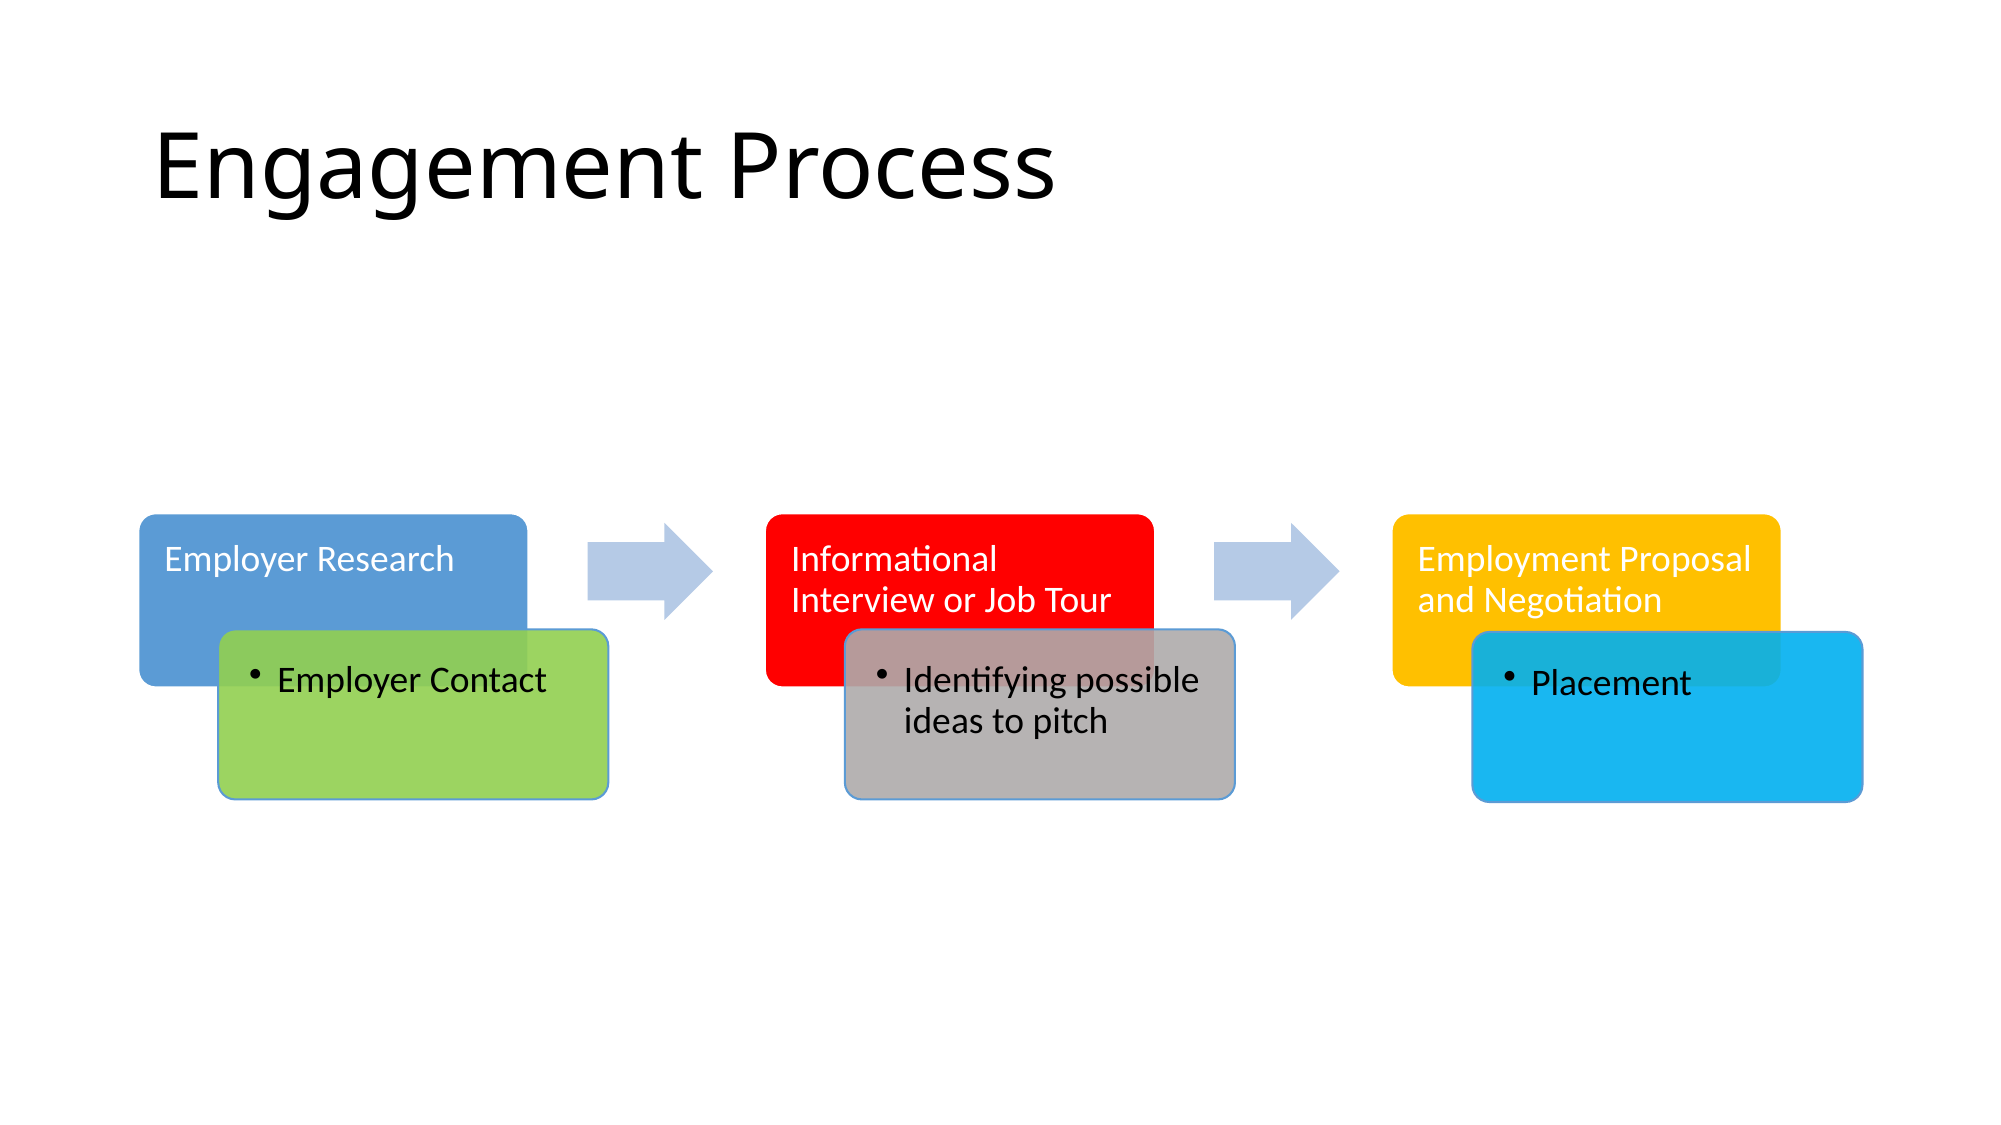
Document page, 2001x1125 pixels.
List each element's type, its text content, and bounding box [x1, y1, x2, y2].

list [137, 299, 1863, 1014]
title Engagement Process [137, 59, 1863, 278]
